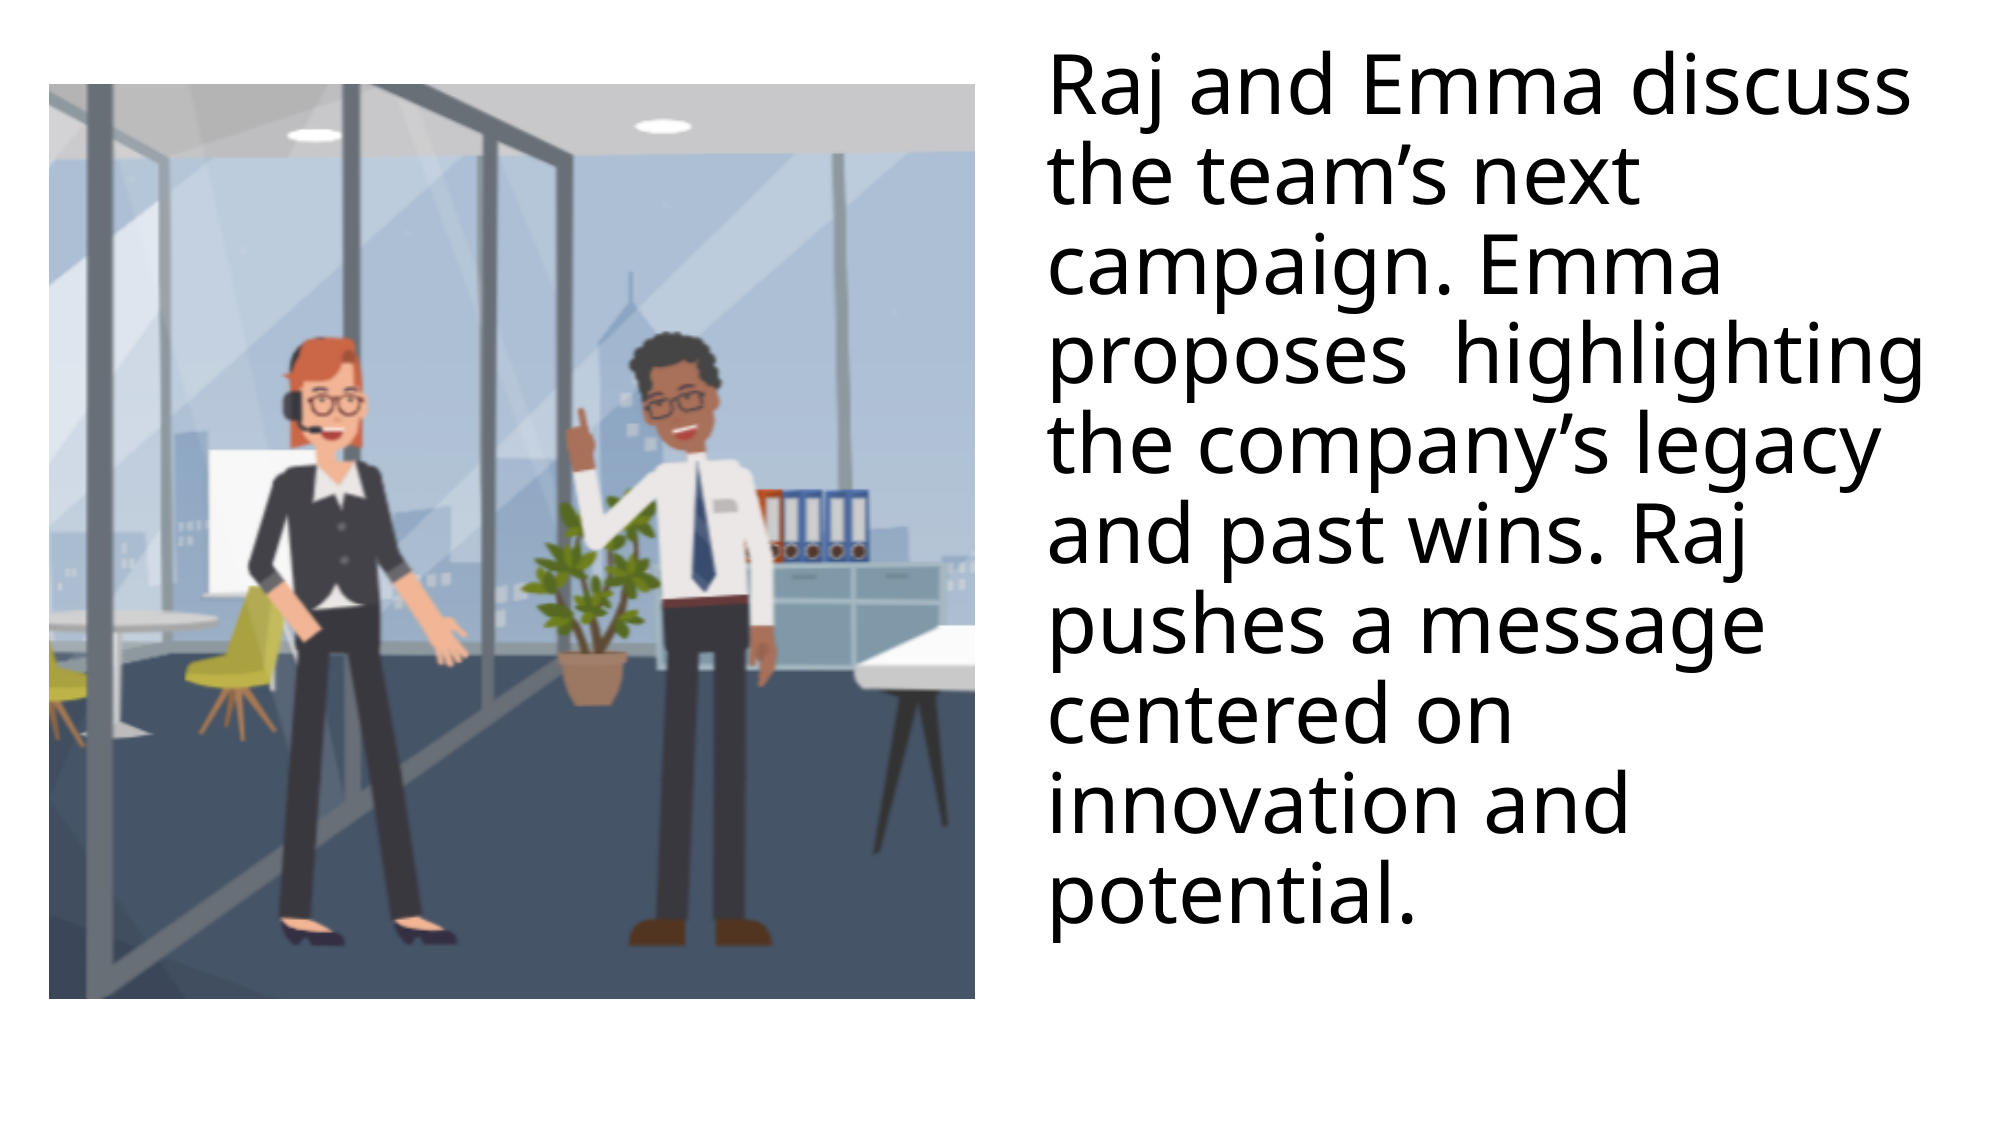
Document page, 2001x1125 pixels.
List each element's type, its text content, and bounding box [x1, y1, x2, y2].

title Raj and Emma discuss the team’s next campaign. Emma proposes highlighting the company’s legacy and past wins. Raj pushes a message centered on innovation and potential. [1031, 59, 1951, 1076]
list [48, 83, 975, 1000]
